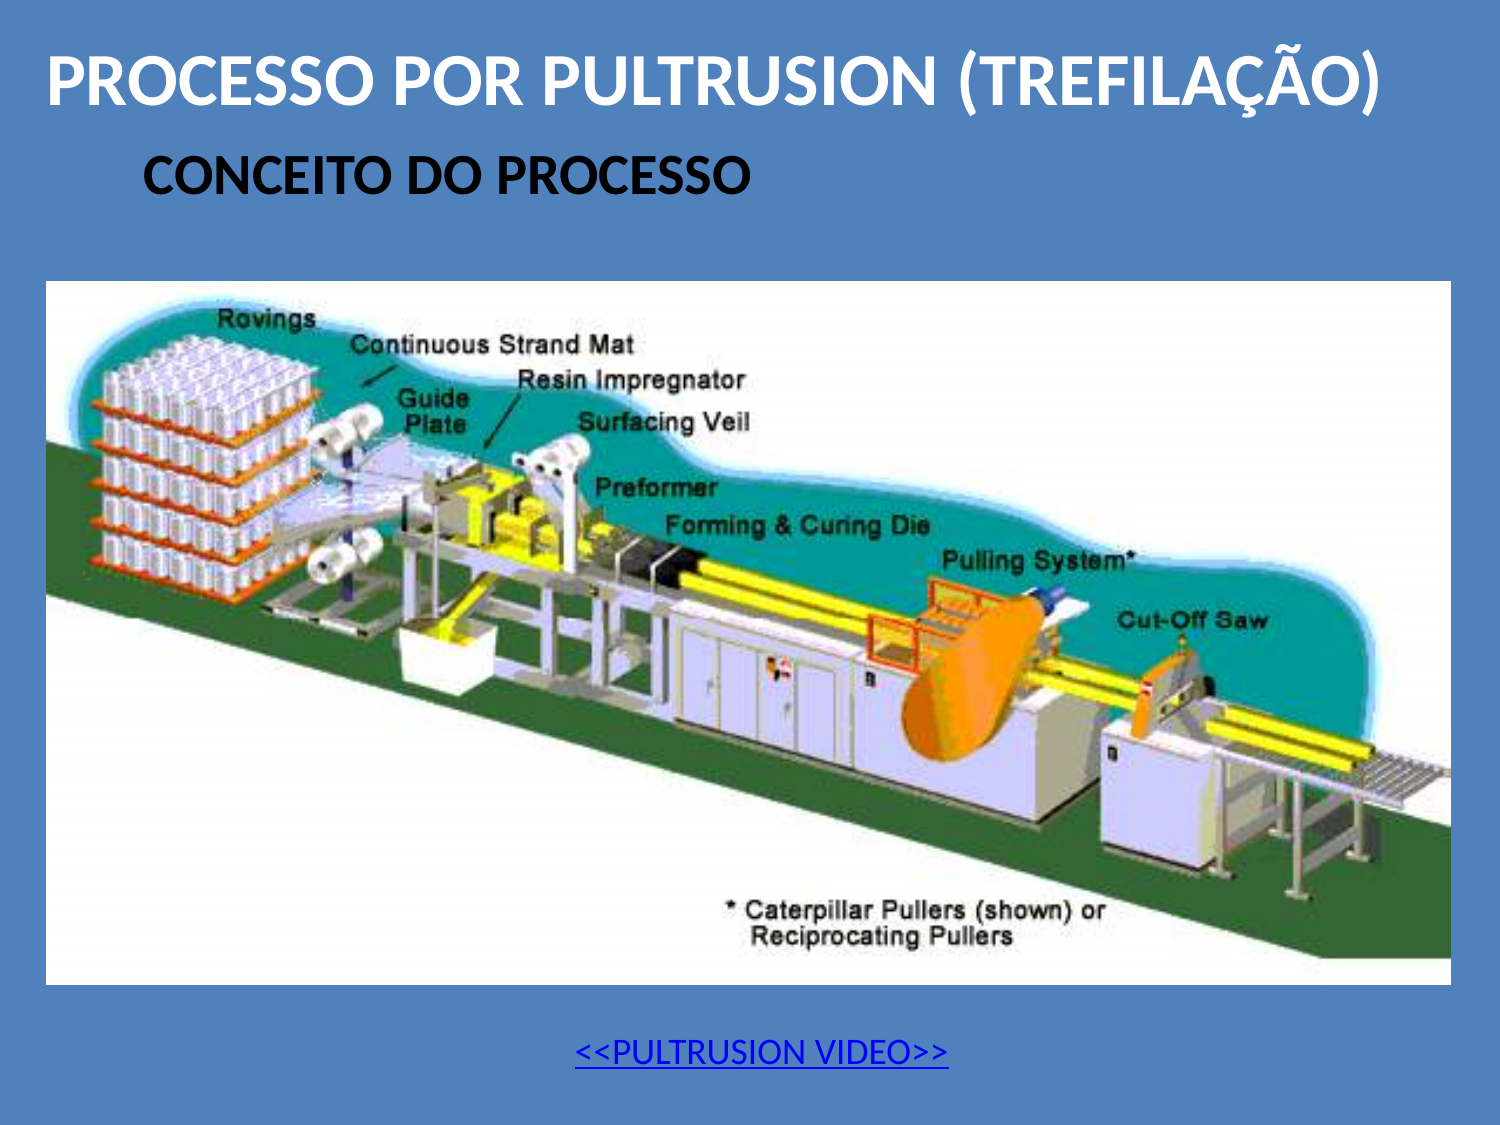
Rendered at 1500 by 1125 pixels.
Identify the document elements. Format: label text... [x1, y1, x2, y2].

picture [46, 280, 1452, 985]
text_box CONCEITO DO PROCESSO [128, 128, 1430, 214]
text_box <<PULTRUSION VIDEO>> [328, 1019, 1196, 1080]
text_box PROCESSO POR PULTRUSION (TREFILAÇÃO) [31, 23, 1400, 129]
